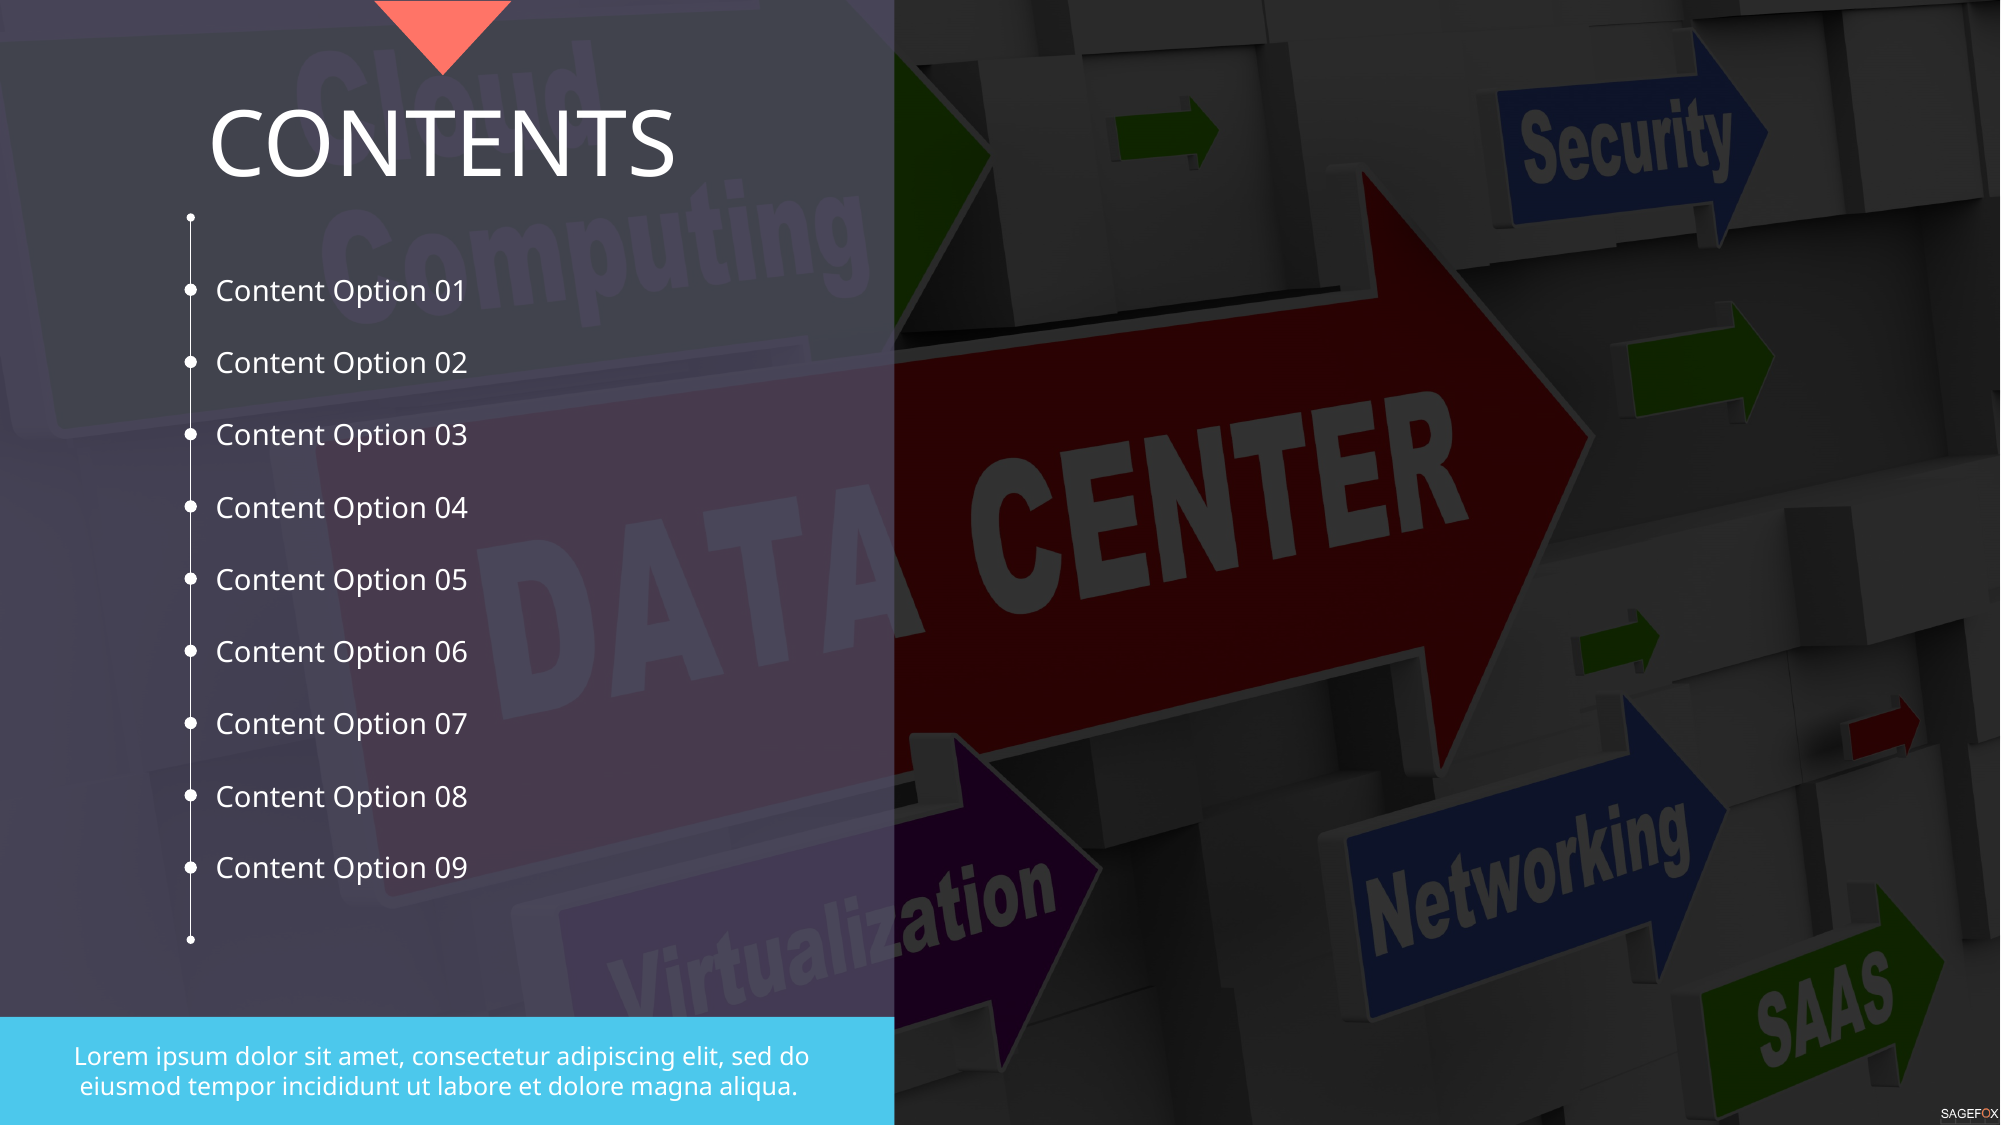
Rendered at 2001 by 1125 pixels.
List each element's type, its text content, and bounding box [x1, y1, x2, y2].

text_box Content Option 09 [200, 842, 501, 893]
text_box Content Option 08 [200, 770, 501, 821]
text_box Content Option 03 [200, 408, 501, 459]
text_box CONTENTS [142, 77, 743, 202]
picture [895, 0, 2001, 1125]
text_box [0, 1016, 895, 1125]
text_box Content Option 02 [200, 337, 501, 387]
text_box Content Option 07 [200, 697, 501, 748]
text_box Content Option 04 [200, 481, 501, 532]
text_box Content Option 05 [200, 554, 501, 604]
text_box [371, 0, 514, 77]
text_box [0, 0, 895, 1016]
text_box Content Option 01 [200, 264, 501, 315]
text_box Lorem ipsum dolor sit amet, consectetur adipiscing elit, sed do eiusmod tempor incididunt ut labore et dolore magna aliqua. [11, 1033, 874, 1108]
text_box Content Option 06 [200, 626, 501, 676]
